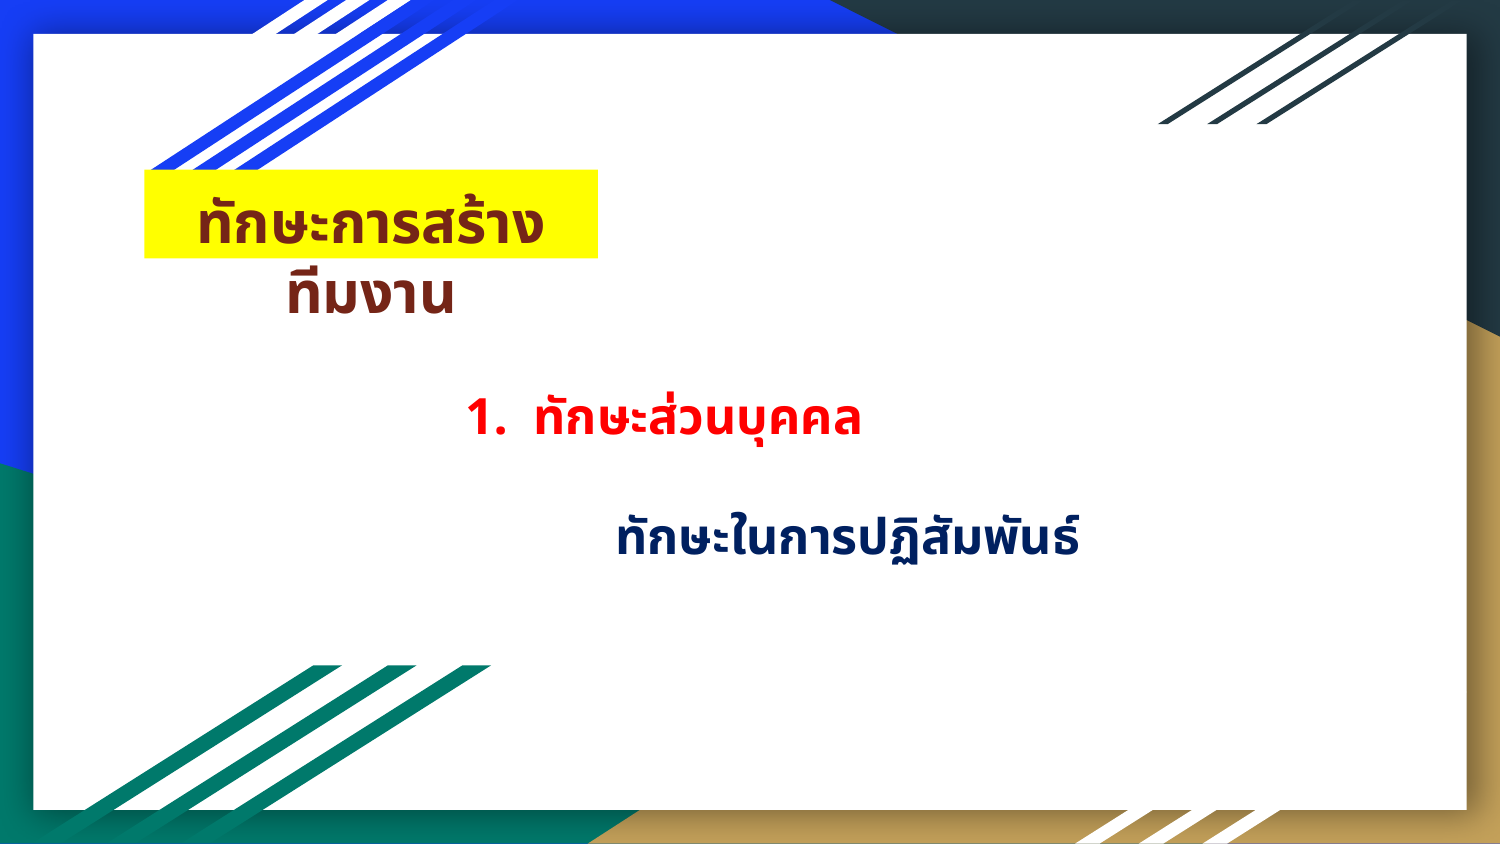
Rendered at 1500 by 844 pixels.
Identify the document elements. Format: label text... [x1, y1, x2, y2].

text_box ทักษะการสร้างทีมงาน [144, 169, 598, 259]
title 1. ทักษะส่วนบุคคล ทักษะในการปฏิสัมพันธ์ [450, 320, 1123, 690]
